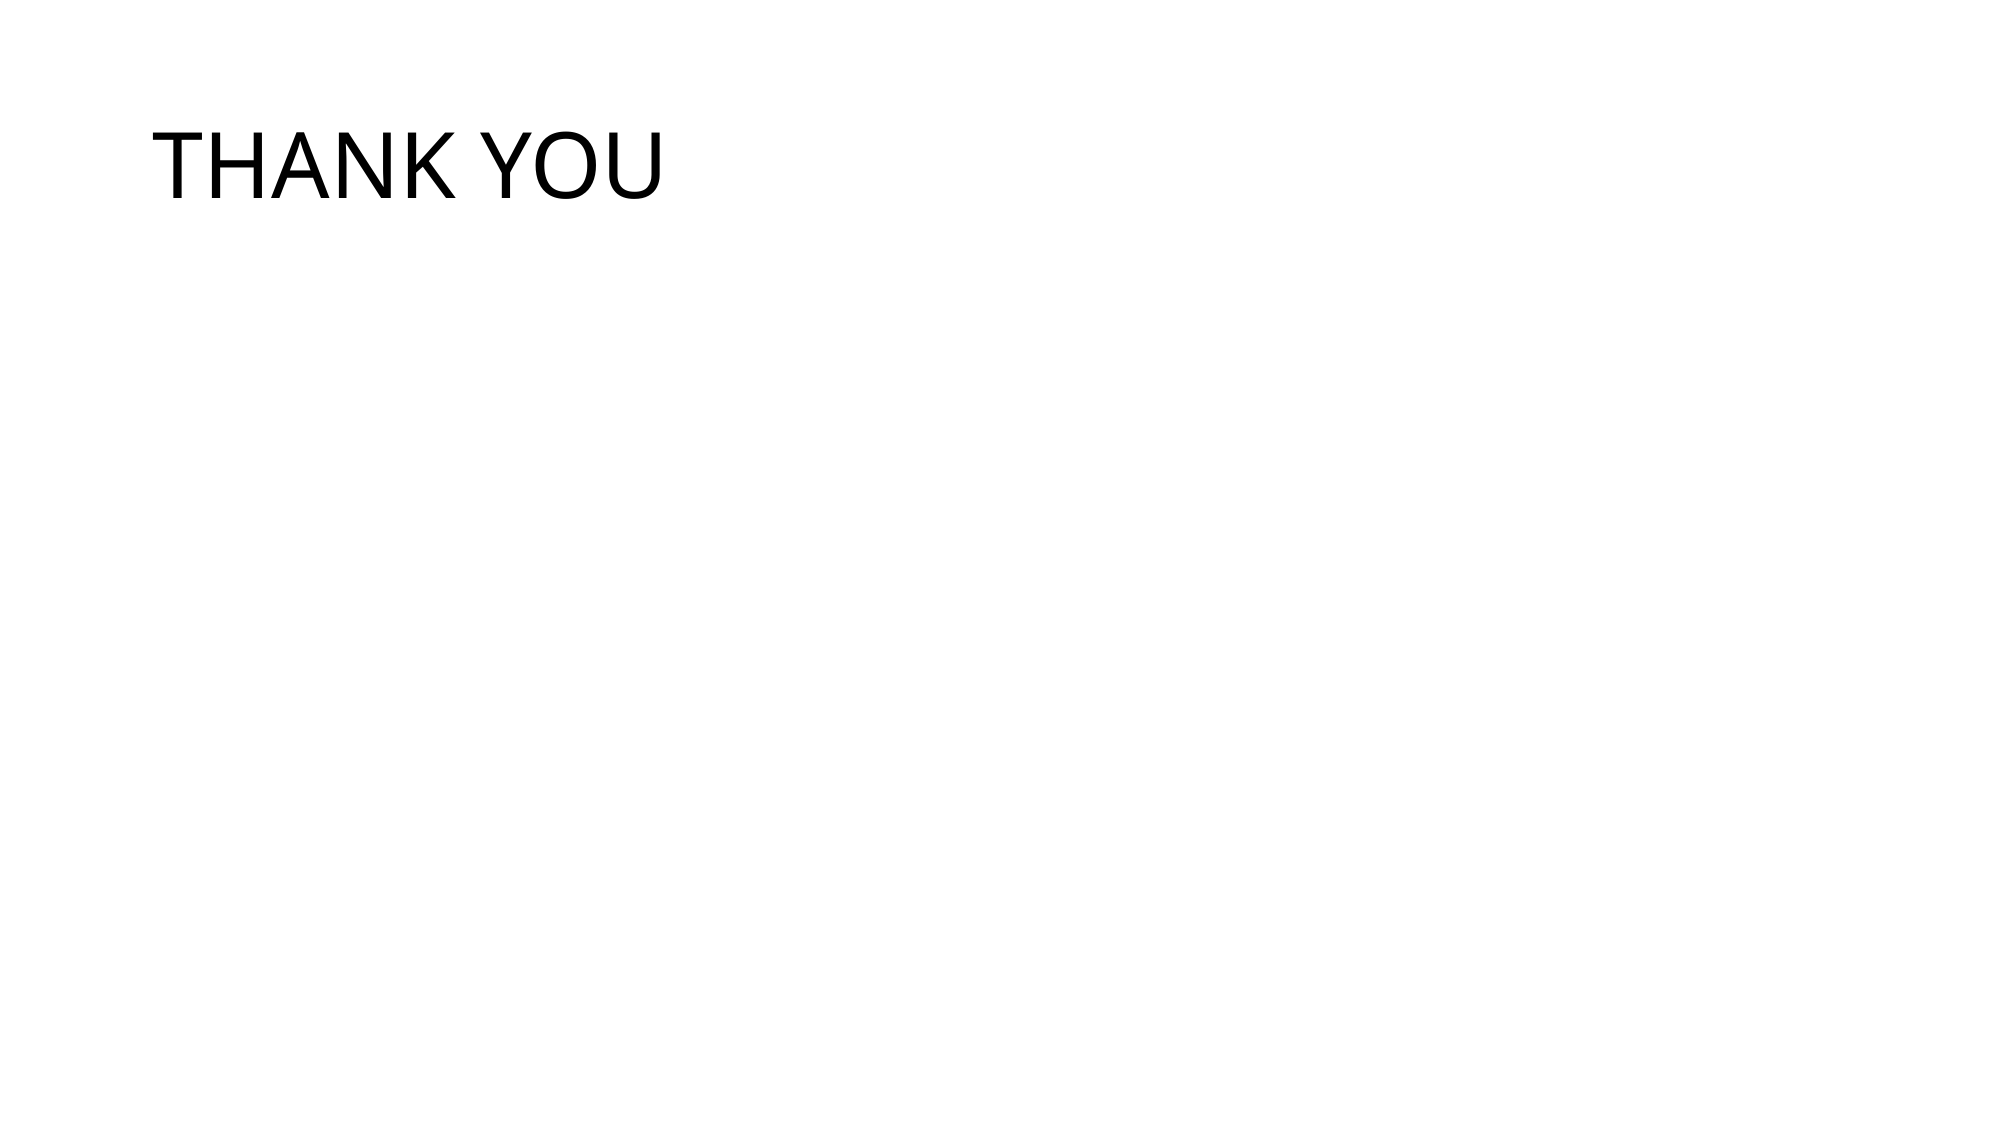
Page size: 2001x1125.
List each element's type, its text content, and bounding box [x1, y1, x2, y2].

title THANK YOU [137, 59, 1863, 278]
